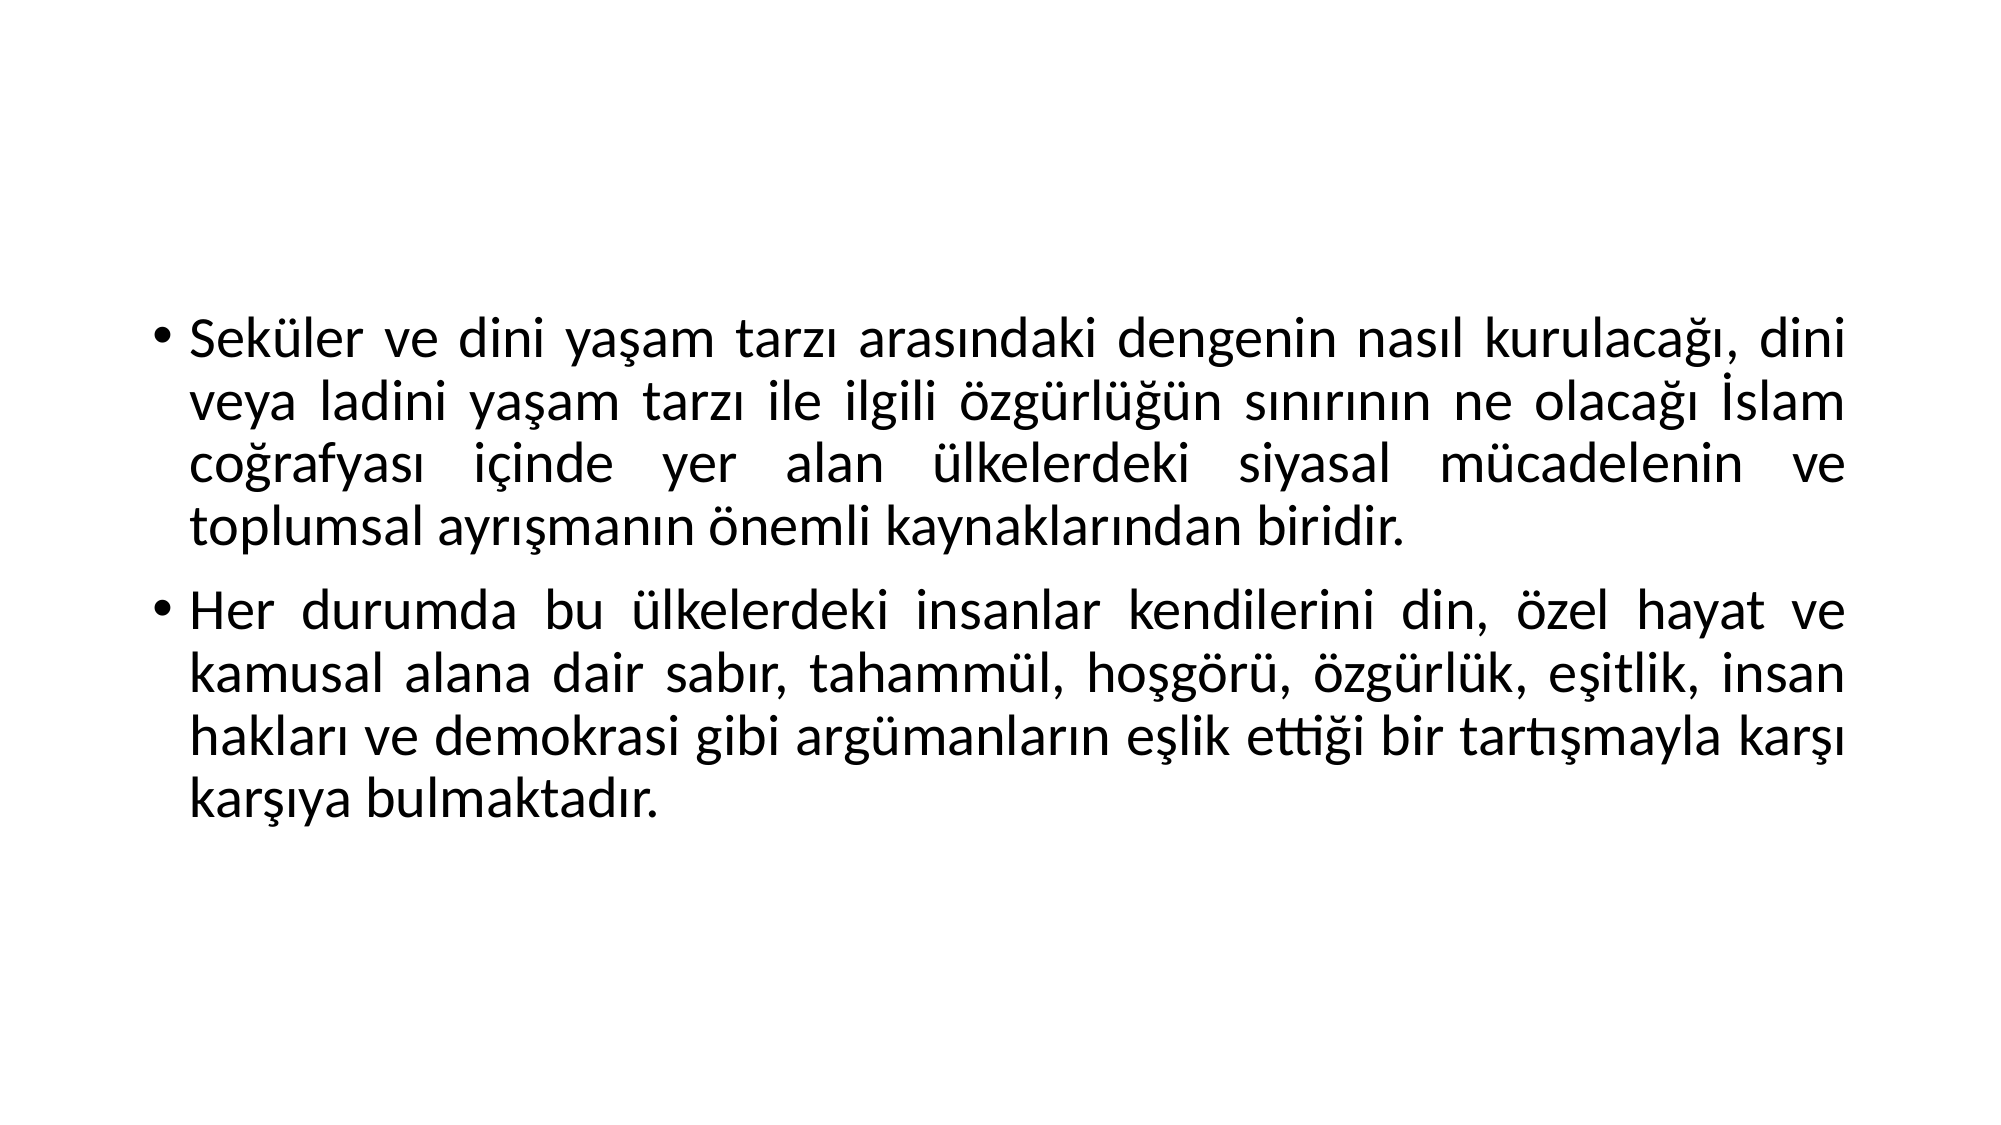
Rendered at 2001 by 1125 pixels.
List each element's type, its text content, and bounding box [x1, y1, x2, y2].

list Seküler ve dini yaşam tarzı arasındaki dengenin nasıl kurulacağı, dini veya ladini yaşam tarzı ile ilgili özgürlüğün sınırının ne olacağı İslam coğrafyası içinde yer alan ülkelerdeki siyasal mücadelenin ve toplumsal ayrışmanın önemli kaynaklarından biridir. Her durumda bu ülkelerdeki insanlar kendilerini din, özel hayat ve kamusal alana dair sabır, tahammül, hoşgörü, özgürlük, eşitlik, insan hakları ve demokrasi gibi argümanların eşlik ettiği bir tartışmayla karşı karşıya bulmaktadır. [137, 299, 1863, 1014]
